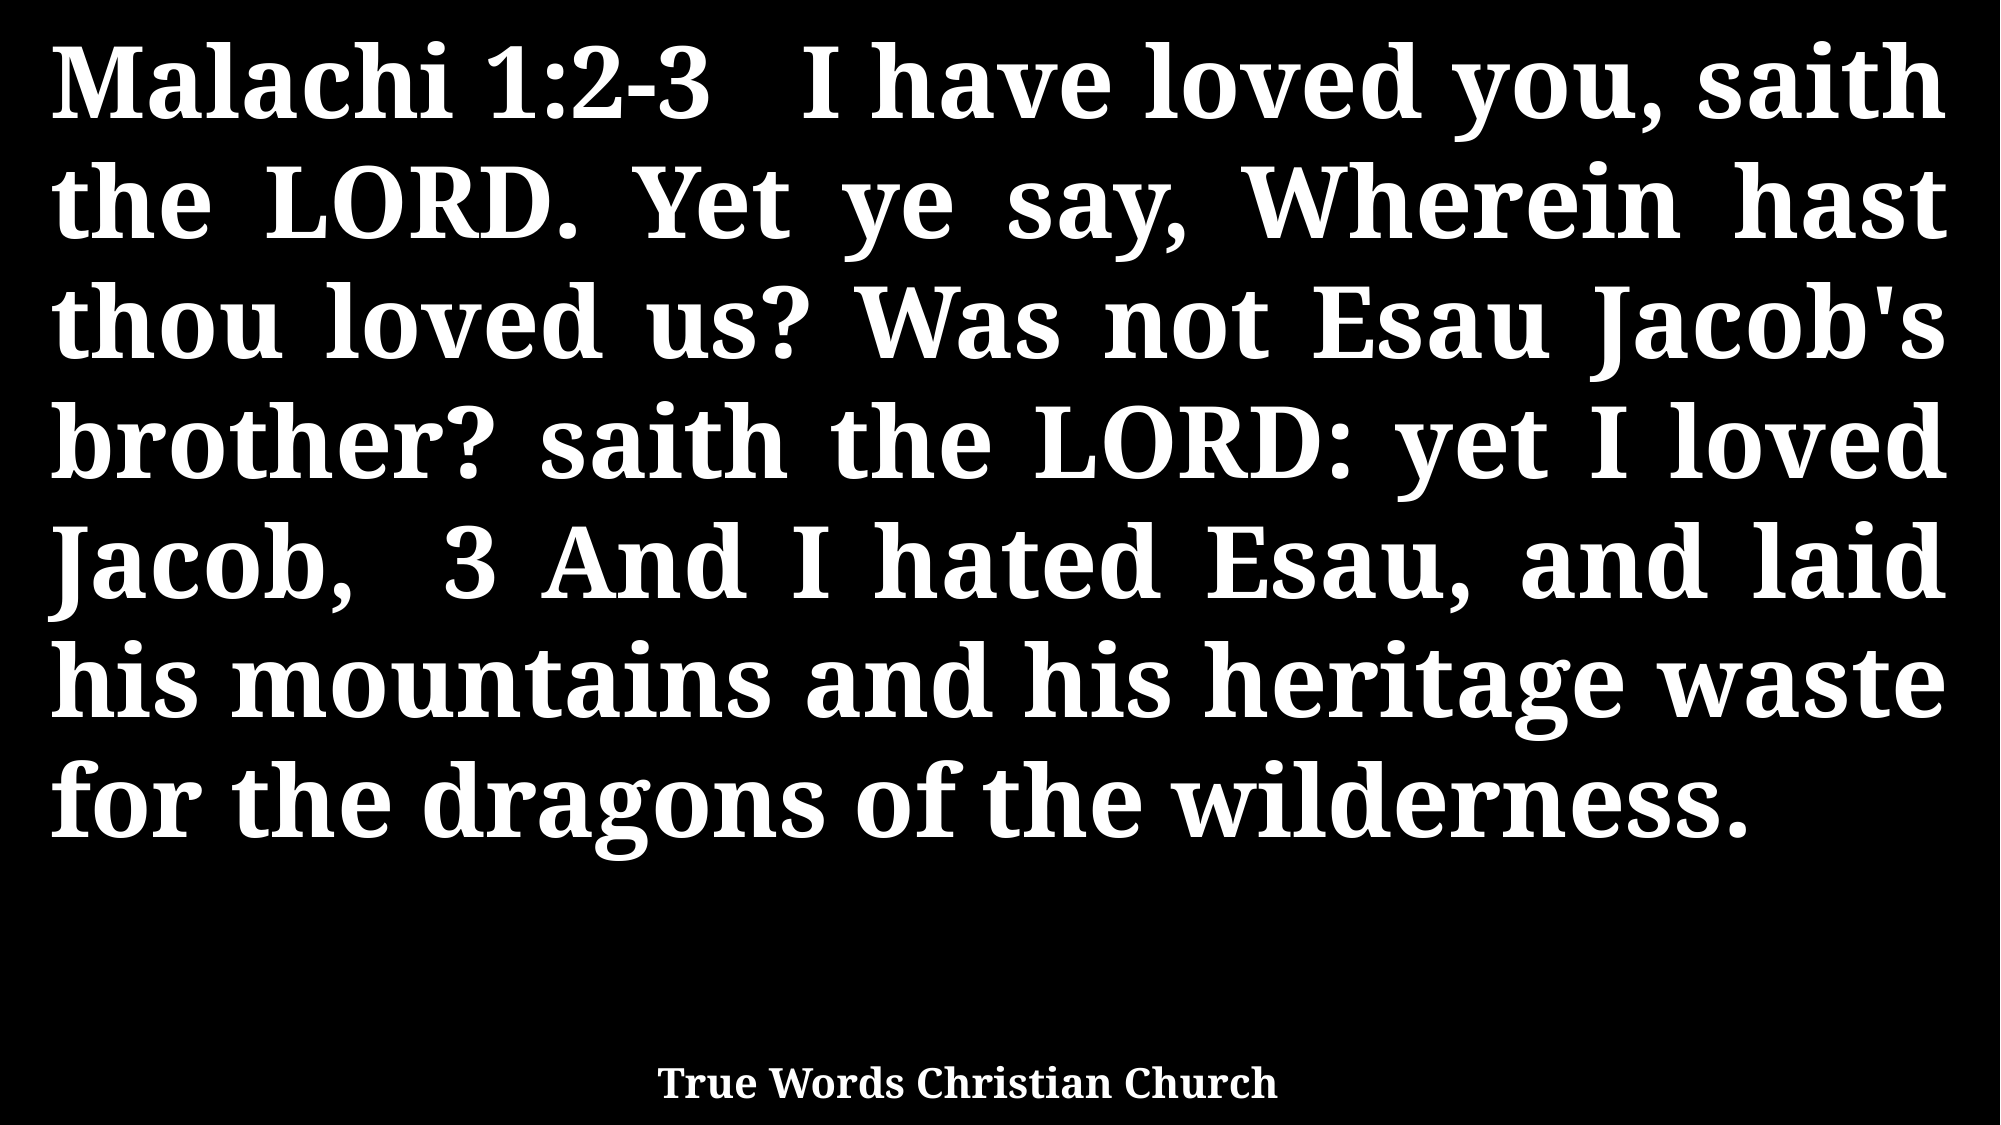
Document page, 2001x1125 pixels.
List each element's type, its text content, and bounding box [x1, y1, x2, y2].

text_box True Words Christian Church [642, 1049, 1294, 1114]
text_box Malachi 1:2-3 I have loved you, saith the LORD. Yet ye say, Wherein hast thou loved us? Was not Esau Jacob's brother? saith the LORD: yet I loved Jacob, 3 And I hated Esau, and laid his mountains and his heritage waste for the dragons of the wilderness. [35, 10, 1965, 866]
